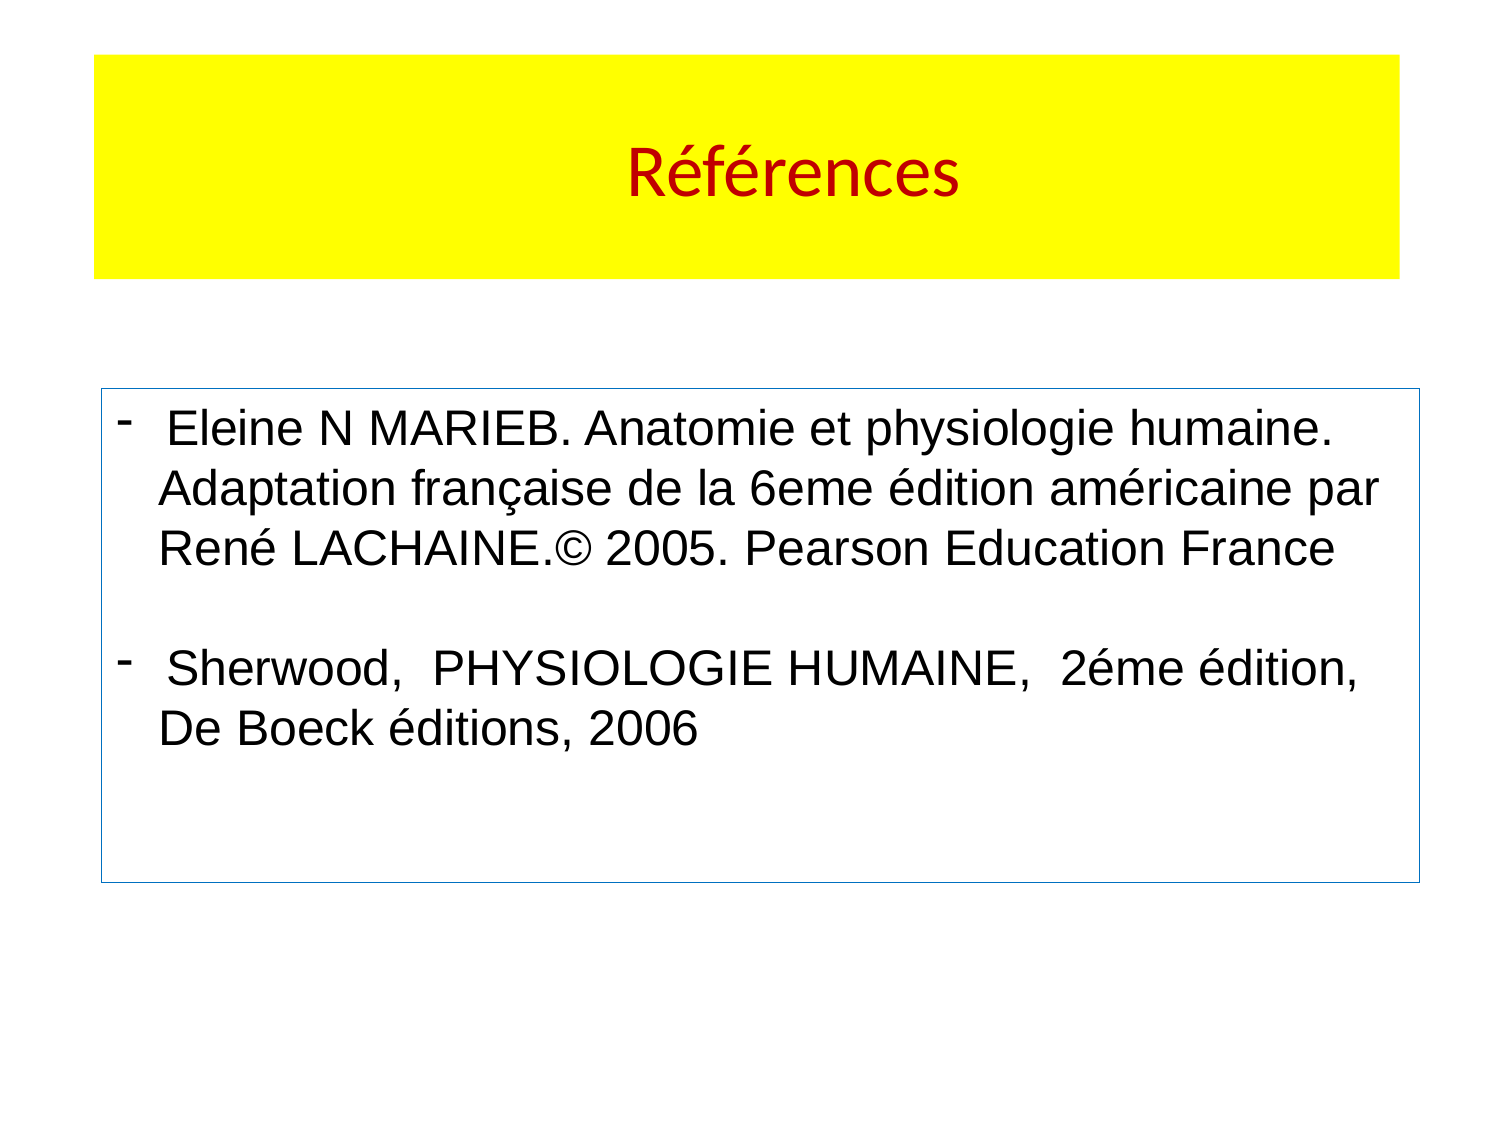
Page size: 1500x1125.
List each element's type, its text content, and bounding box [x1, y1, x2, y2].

text_box Eleine N MARIEB. Anatomie et physiologie humaine. Adaptation française de la 6eme édition américaine par René LACHAINE.© 2005. Pearson Education France Sherwood, PHYSIOLOGIE HUMAINE, 2éme édition, De Boeck éditions, 2006 [101, 388, 1420, 883]
text_box Références [94, 54, 1400, 280]
